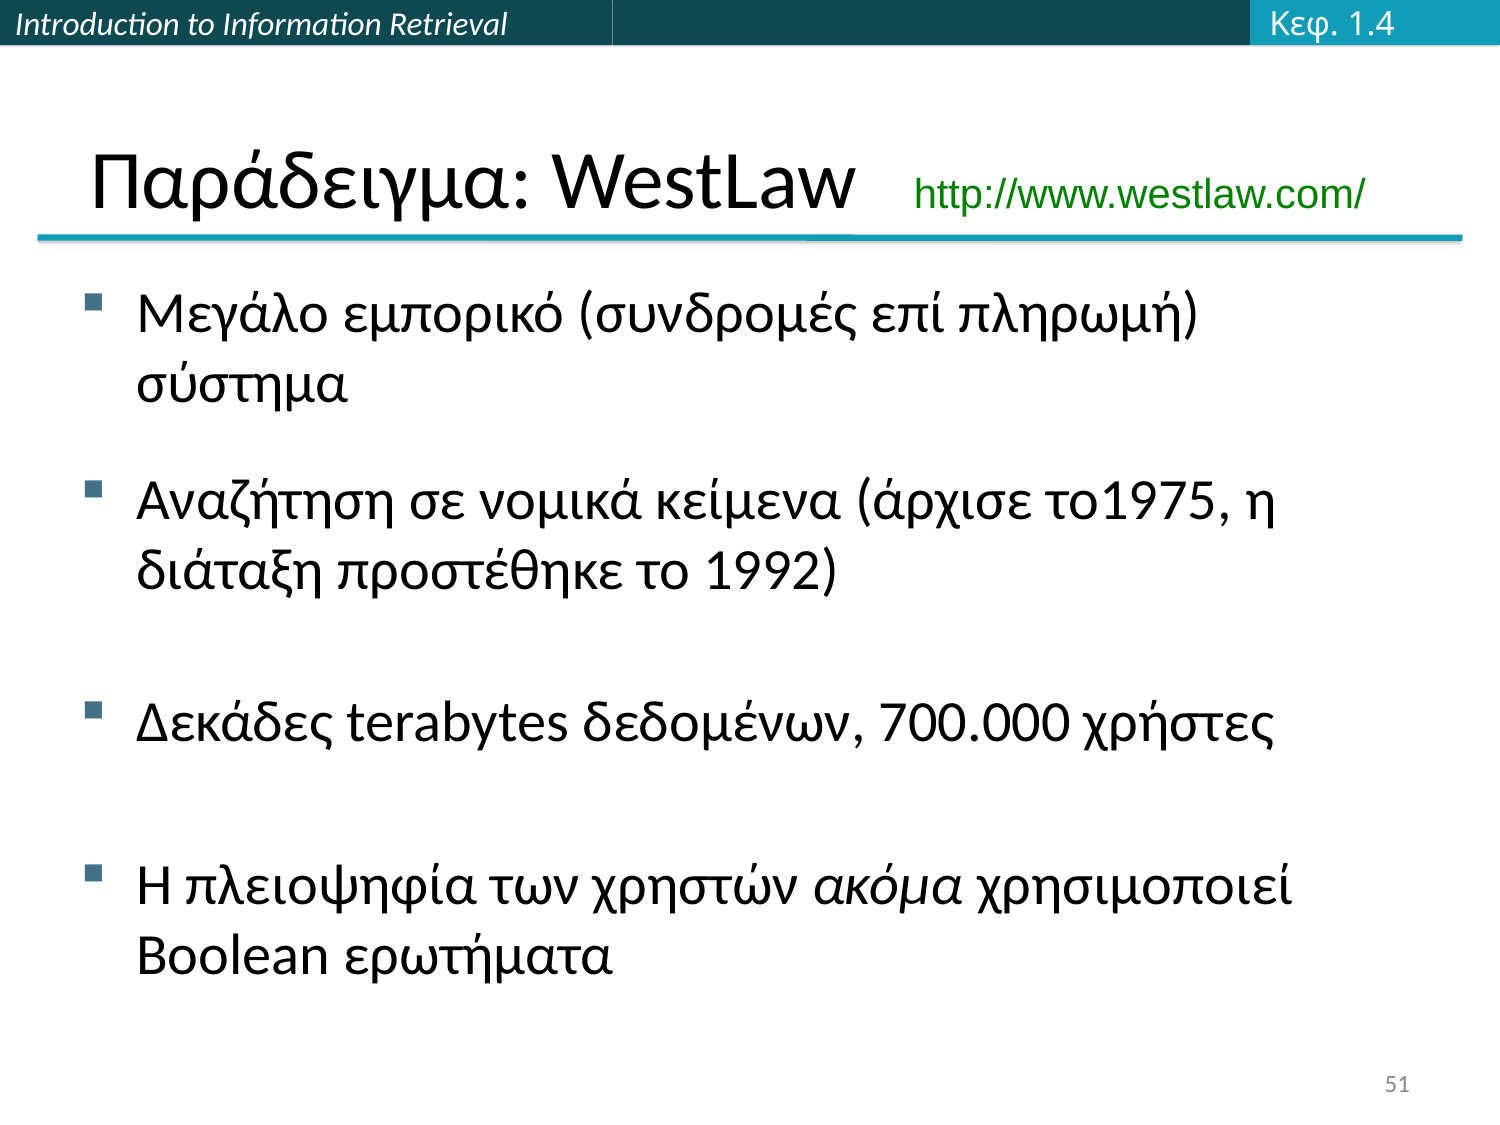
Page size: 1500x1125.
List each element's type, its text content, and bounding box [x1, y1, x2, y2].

text_box Κεφ. 1.4 [1254, 0, 1410, 50]
list Μεγάλο εμπορικό (συνδρομές επί πληρωμή) σύστημα Αναζήτηση σε νομικά κείμενα (άρχισε το1975, η διάταξη προστέθηκε το 1992) Δεκάδες terabytes δεδομένων, 700.000 χρήστες Η πλειοψηφία των χρηστών ακόμα χρησιμοποιεί Boolean ερωτήματα [64, 266, 1426, 1088]
slide_number 51 [1074, 1062, 1425, 1103]
title Παράδειγμα: WestLaw http://www.westlaw.com/ [74, 44, 1426, 233]
